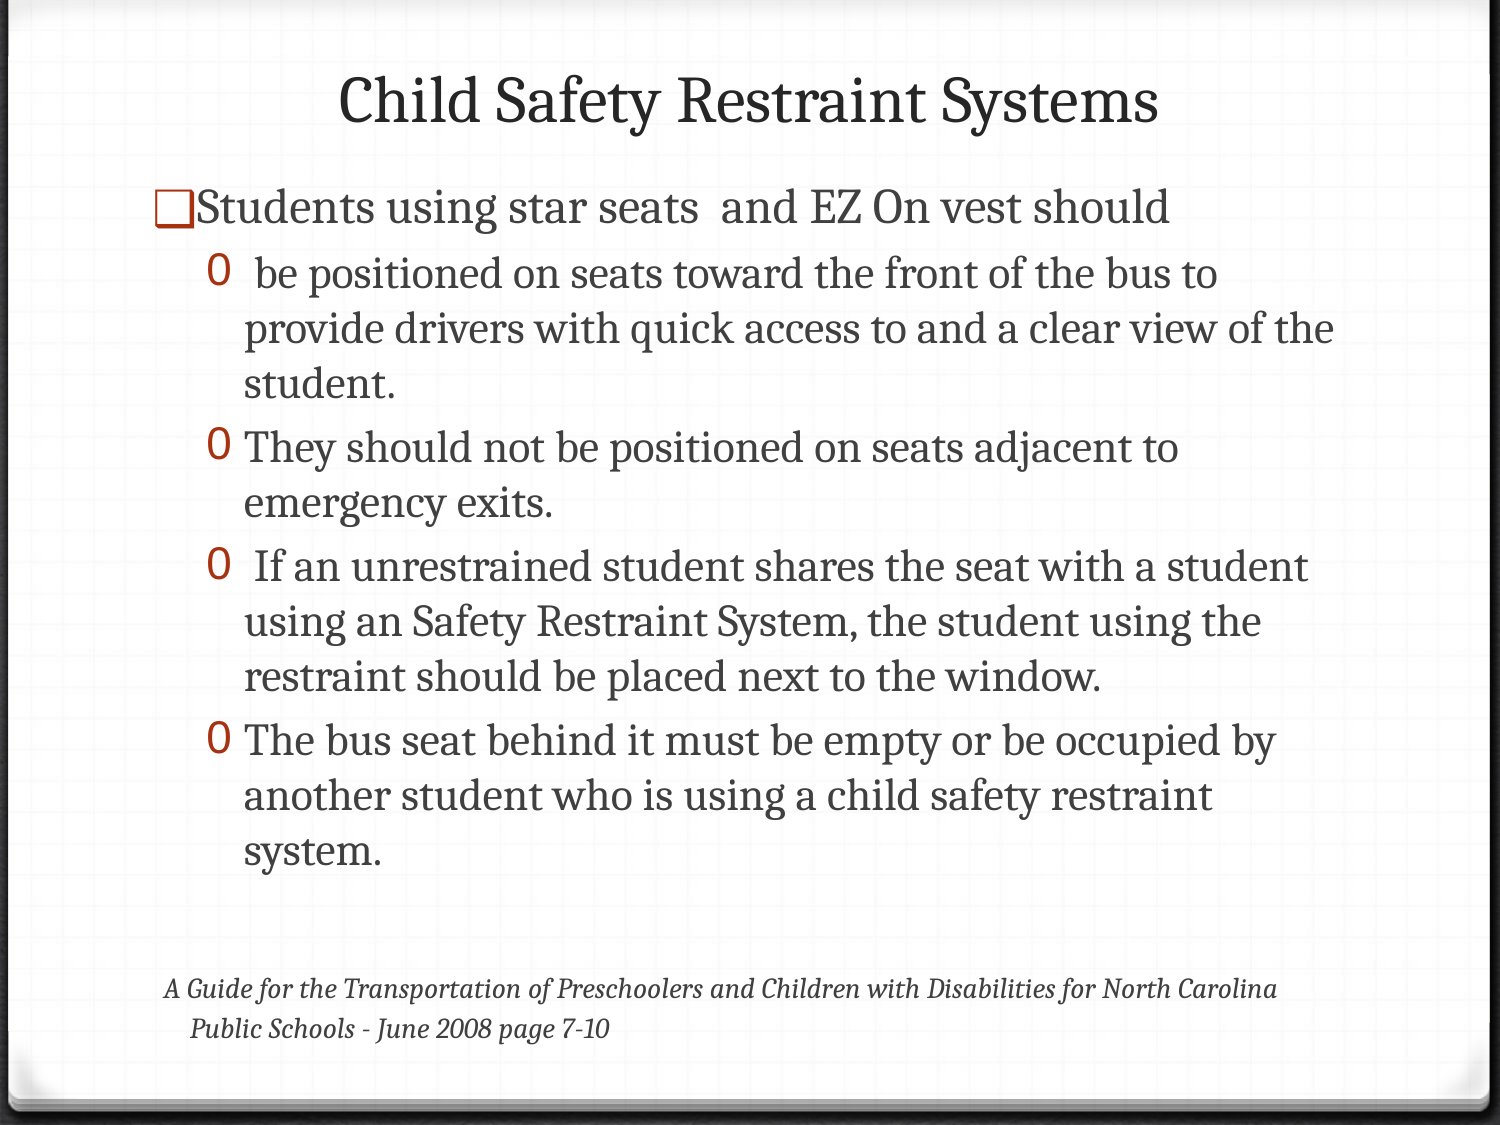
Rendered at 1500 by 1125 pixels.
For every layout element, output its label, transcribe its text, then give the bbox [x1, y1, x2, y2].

list Students using star seats and EZ On vest should be positioned on seats toward the front of the bus to provide drivers with quick access to and a clear view of the student. They should not be positioned on seats adjacent to emergency exits. If an unrestrained student shares the seat with a student using an Safety Restraint System, the student using the restraint should be placed next to the window. The bus seat behind it must be empty or be occupied by another student who is using a child safety restraint system. A Guide for the Transportation of Preschoolers and Children with Disabilities for North Carolina Public Schools - June 2008 page 7-10 [137, 165, 1363, 975]
title Child Safety Restraint Systems [90, 24, 1410, 166]
picture [0, 0, 1500, 1125]
